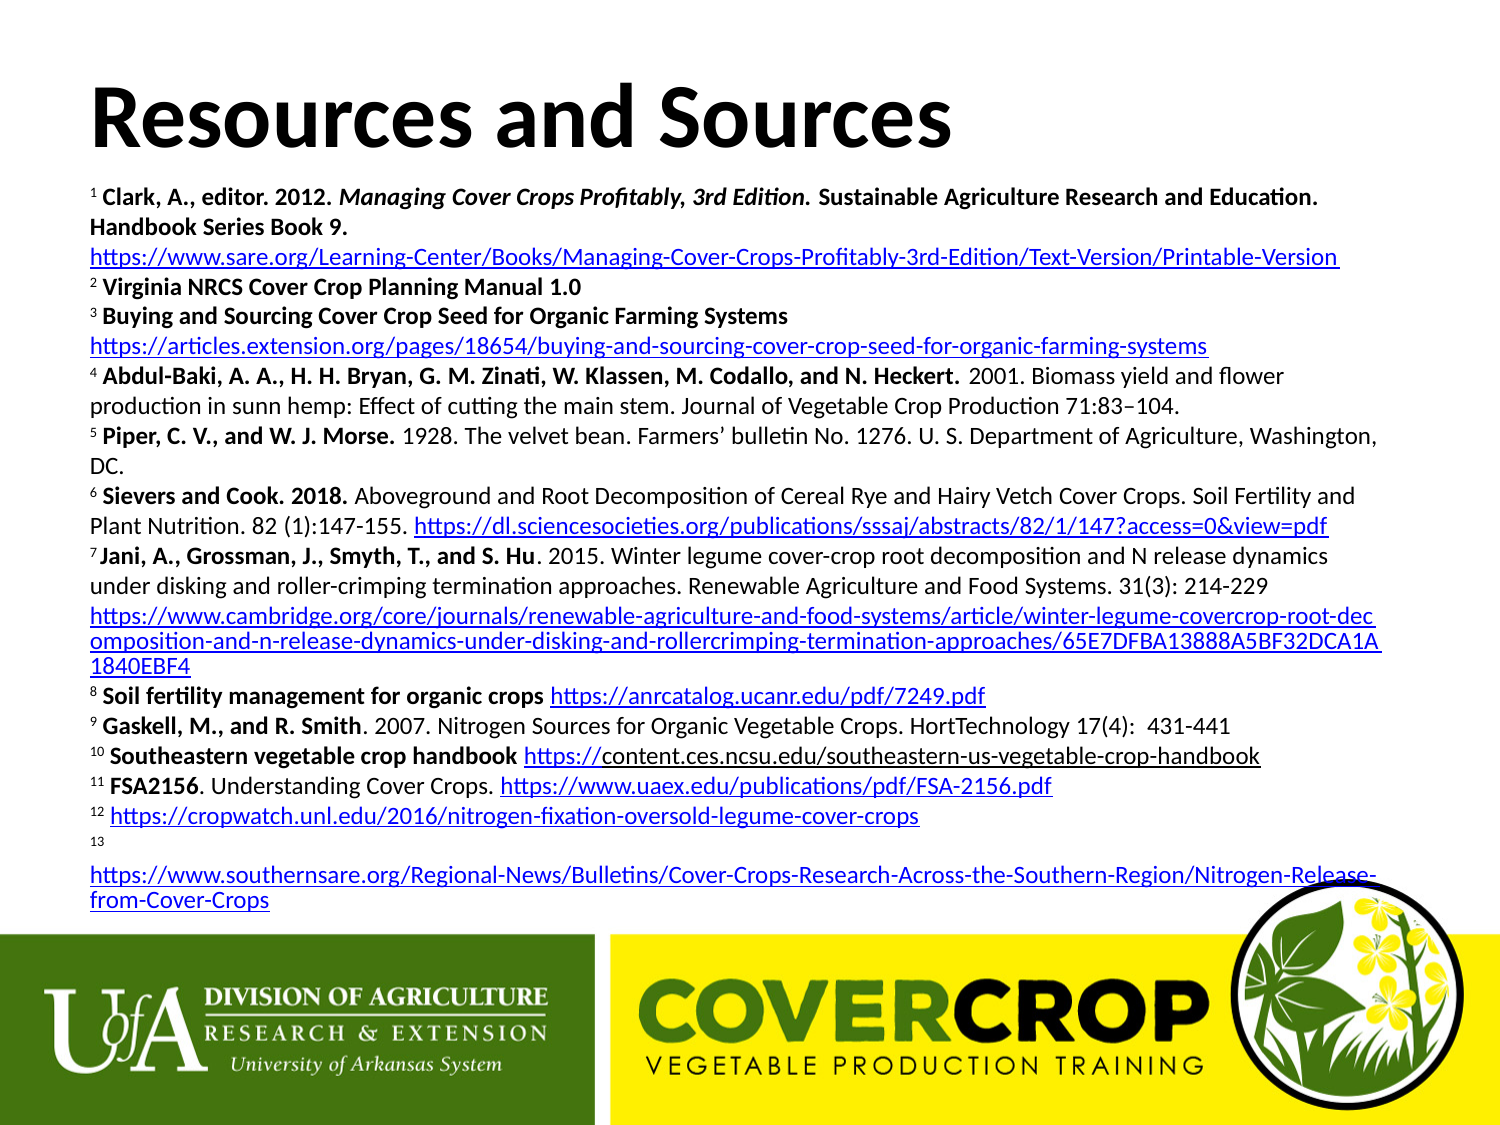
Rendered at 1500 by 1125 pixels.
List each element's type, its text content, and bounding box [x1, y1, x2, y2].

picture [0, 878, 1500, 1125]
text_box 1 Clark, A., editor. 2012. Managing Cover Crops Profitably, 3rd Edition. Sustainable Agriculture Research and Education. Handbook Series Book 9. https://www.sare.org/Learning-Center/Books/Managing-Cover-Crops-Profitably-3rd-Edition/Text-Version/Printable-Version 2 Virginia NRCS Cover Crop Planning Manual 1.0 3 Buying and Sourcing Cover Crop Seed for Organic Farming Systems https://articles.extension.org/pages/18654/buying-and-sourcing-cover-crop-seed-for-organic-farming-systems 4 Abdul-Baki, A. A., H. H. Bryan, G. M. Zinati, W. Klassen, M. Codallo, and N. Heckert. 2001. Biomass yield and flower production in sunn hemp: Effect of cutting the main stem. Journal of Vegetable Crop Production 71:83–104. 5 Piper, C. V., and W. J. Morse. 1928. The velvet bean. Farmers’ bulletin No. 1276. U. S. Department of Agriculture, Washington, DC. 6 Sievers and Cook. 2018. Aboveground and Root Decomposition of Cereal Rye and Hairy Vetch Cover Crops. Soil Fertility and Plant Nutrition. 82 (1):147-155. https://dl.sciencesocieties.org/publications/sssaj/abstracts/82/1/147?access=0&view=pdf 7 Jani, A., Grossman, J., Smyth, T., and S. Hu. 2015. Winter legume cover-crop root decomposition and N release dynamics under disking and roller-crimping termination approaches. Renewable Agriculture and Food Systems. 31(3): 214-229 https://www.cambridge.org/core/journals/renewable-agriculture-and-food-systems/article/winter-legume-covercrop-root-decomposition-and-n-release-dynamics-under-disking-and-rollercrimping-termination-approaches/65E7DFBA13888A5BF32DCA1A1840EBF4 8 Soil fertility management for organic crops https://anrcatalog.ucanr.edu/pdf/7249.pdf 9 Gaskell, M., and R. Smith. 2007. Nitrogen Sources for Organic Vegetable Crops. HortTechnology 17(4): 431-441 10 Southeastern vegetable crop handbook https://content.ces.ncsu.edu/southeastern-us-vegetable-crop-handbook 11 FSA2156. Understanding Cover Crops. https://www.uaex.edu/publications/pdf/FSA-2156.pdf 12 https://cropwatch.unl.edu/2016/nitrogen-fixation-oversold-legume-cover-crops 13 https://www.southernsare.org/Regional-News/Bulletins/Cover-Crops-Research-Across-the-Southern-Region/Nitrogen-Release-from-Cover-Crops [74, 172, 1397, 967]
title Resources and Sources [75, 17, 1425, 205]
